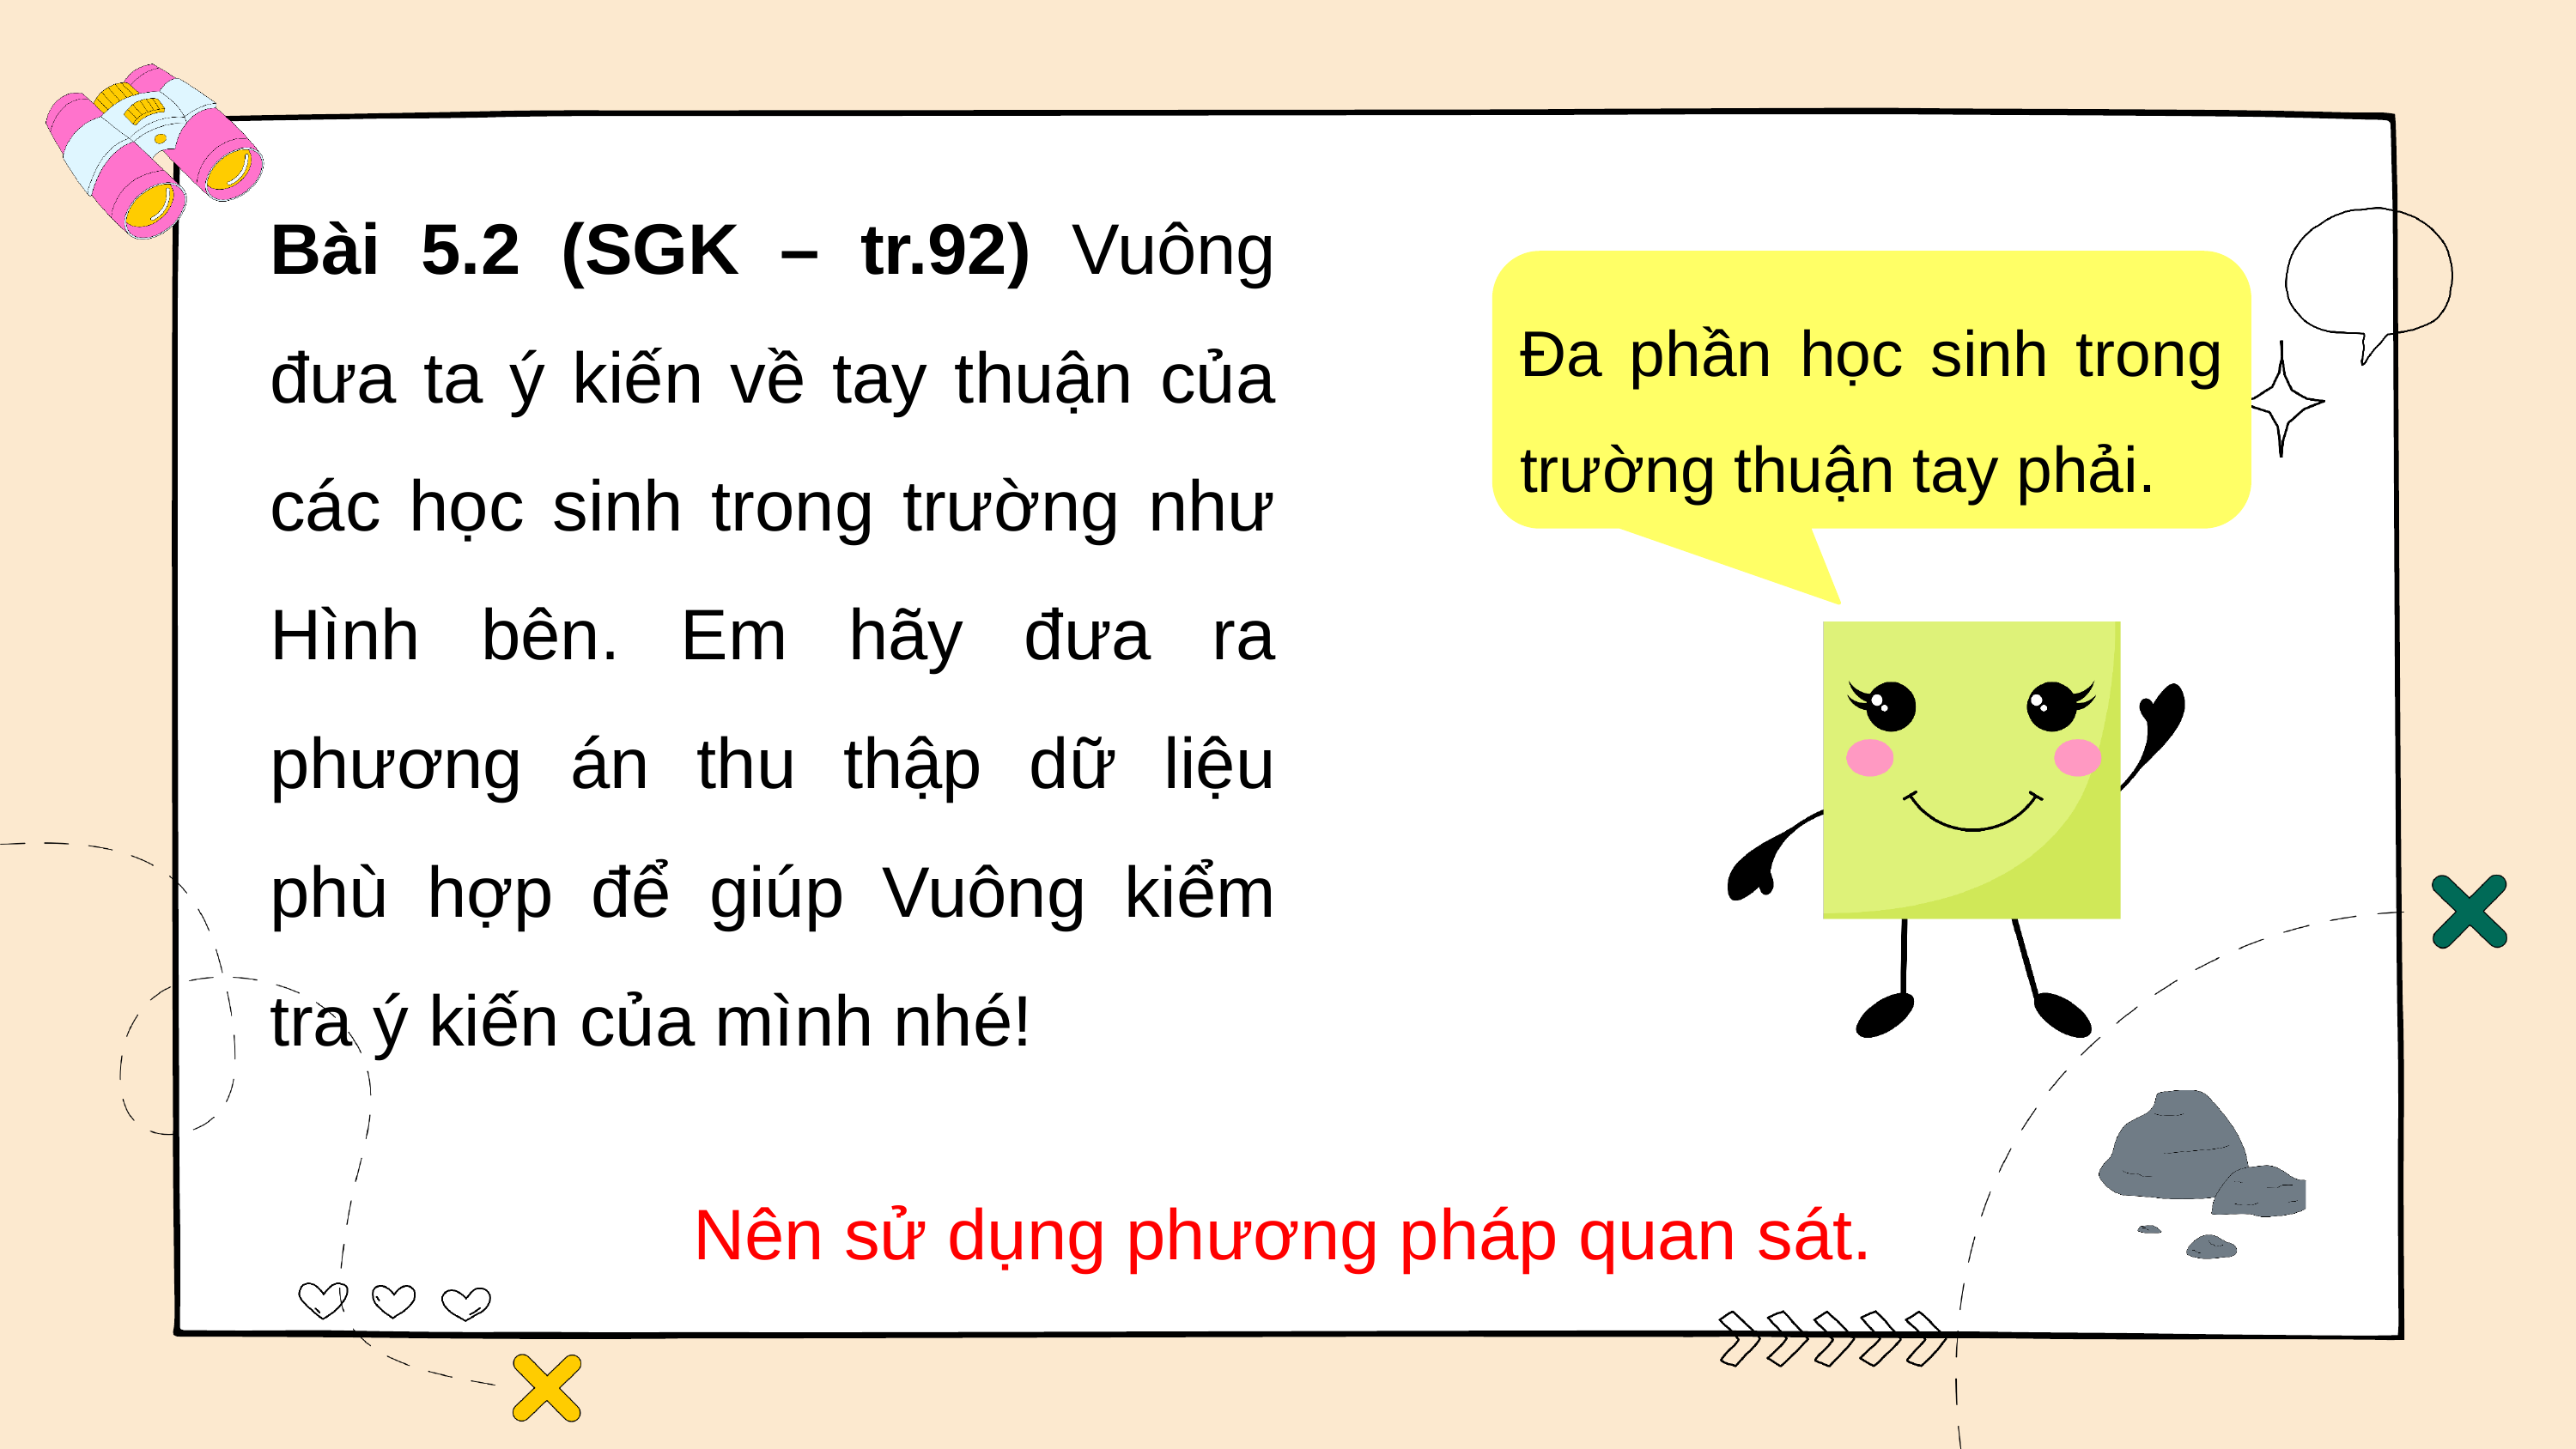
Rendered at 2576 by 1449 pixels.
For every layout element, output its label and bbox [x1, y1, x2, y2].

picture [46, 64, 264, 243]
picture [0, 841, 581, 1422]
picture [2182, 207, 2454, 527]
picture [1725, 621, 2507, 1449]
picture [1716, 1310, 1948, 1368]
text_box [171, 107, 2404, 1341]
